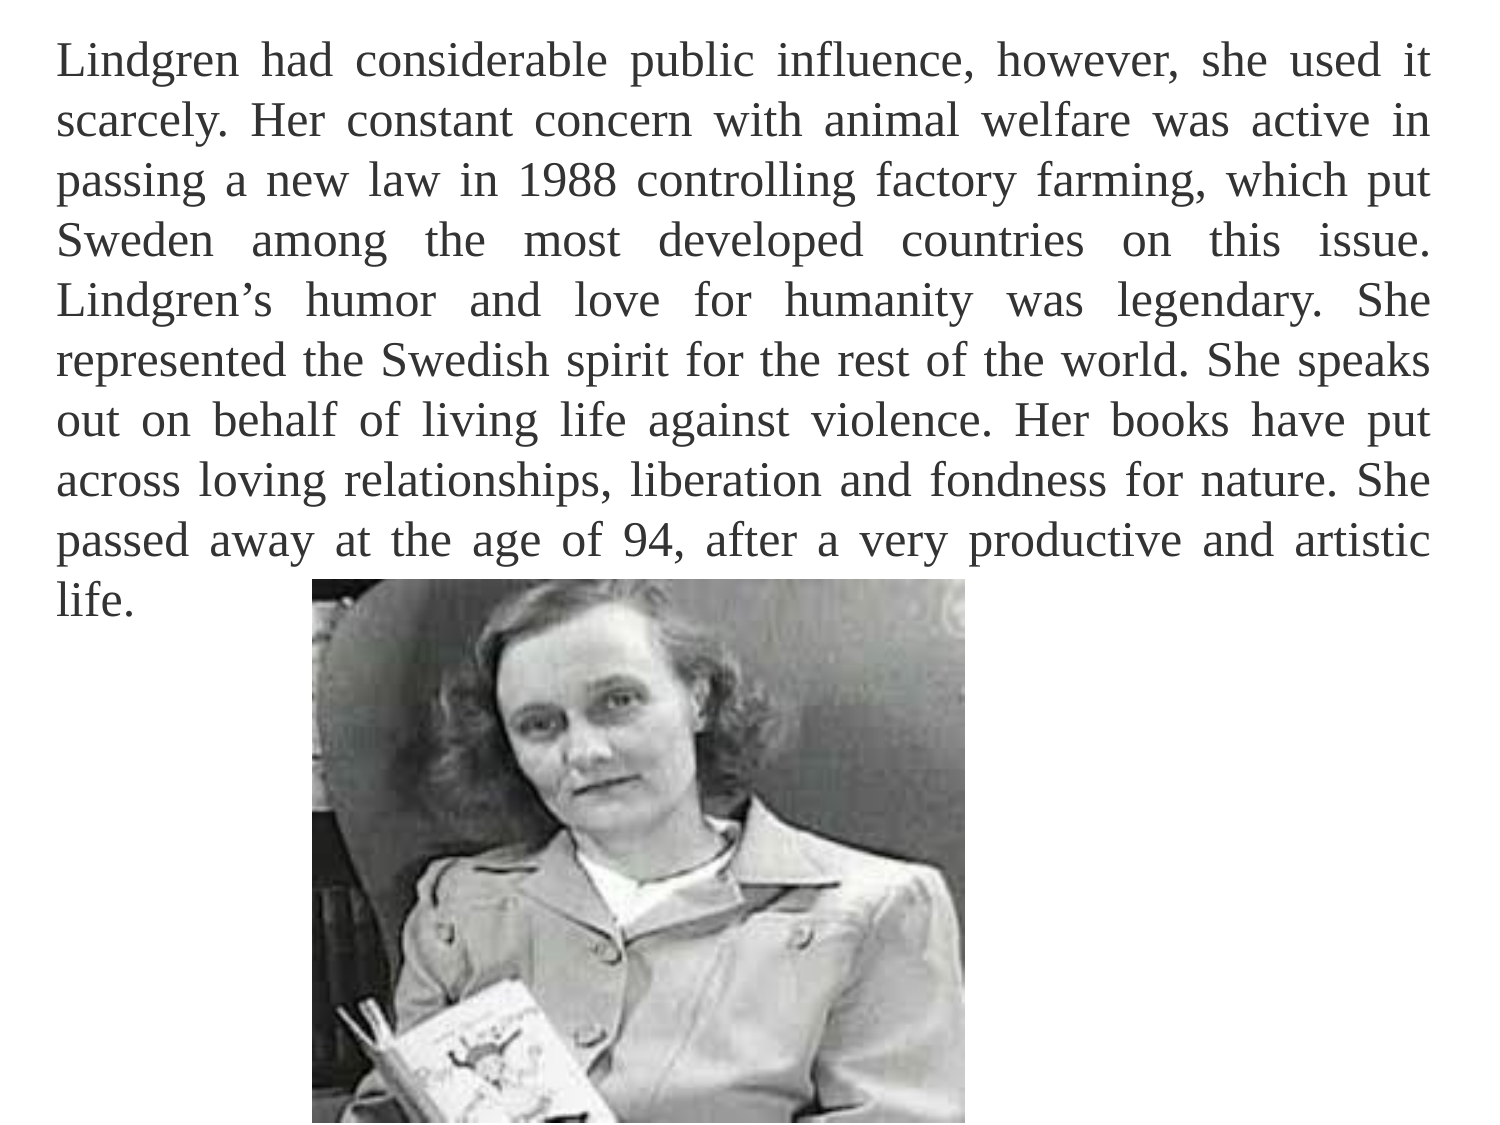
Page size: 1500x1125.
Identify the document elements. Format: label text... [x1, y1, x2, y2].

text_box Lindgren had considerable public influence, however, she used it scarcely. Her constant concern with animal welfare was active in passing a new law in 1988 controlling factory farming, which put Sweden among the most developed countries on this issue. Lindgren’s humor and love for humanity was legendary. She represented the Swedish spirit for the rest of the world. She speaks out on behalf of living life against violence. Her books have put across loving relationships, liberation and fondness for nature. She passed away at the age of 94, after a very productive and artistic life. [41, 19, 1447, 634]
picture [312, 579, 966, 1124]
